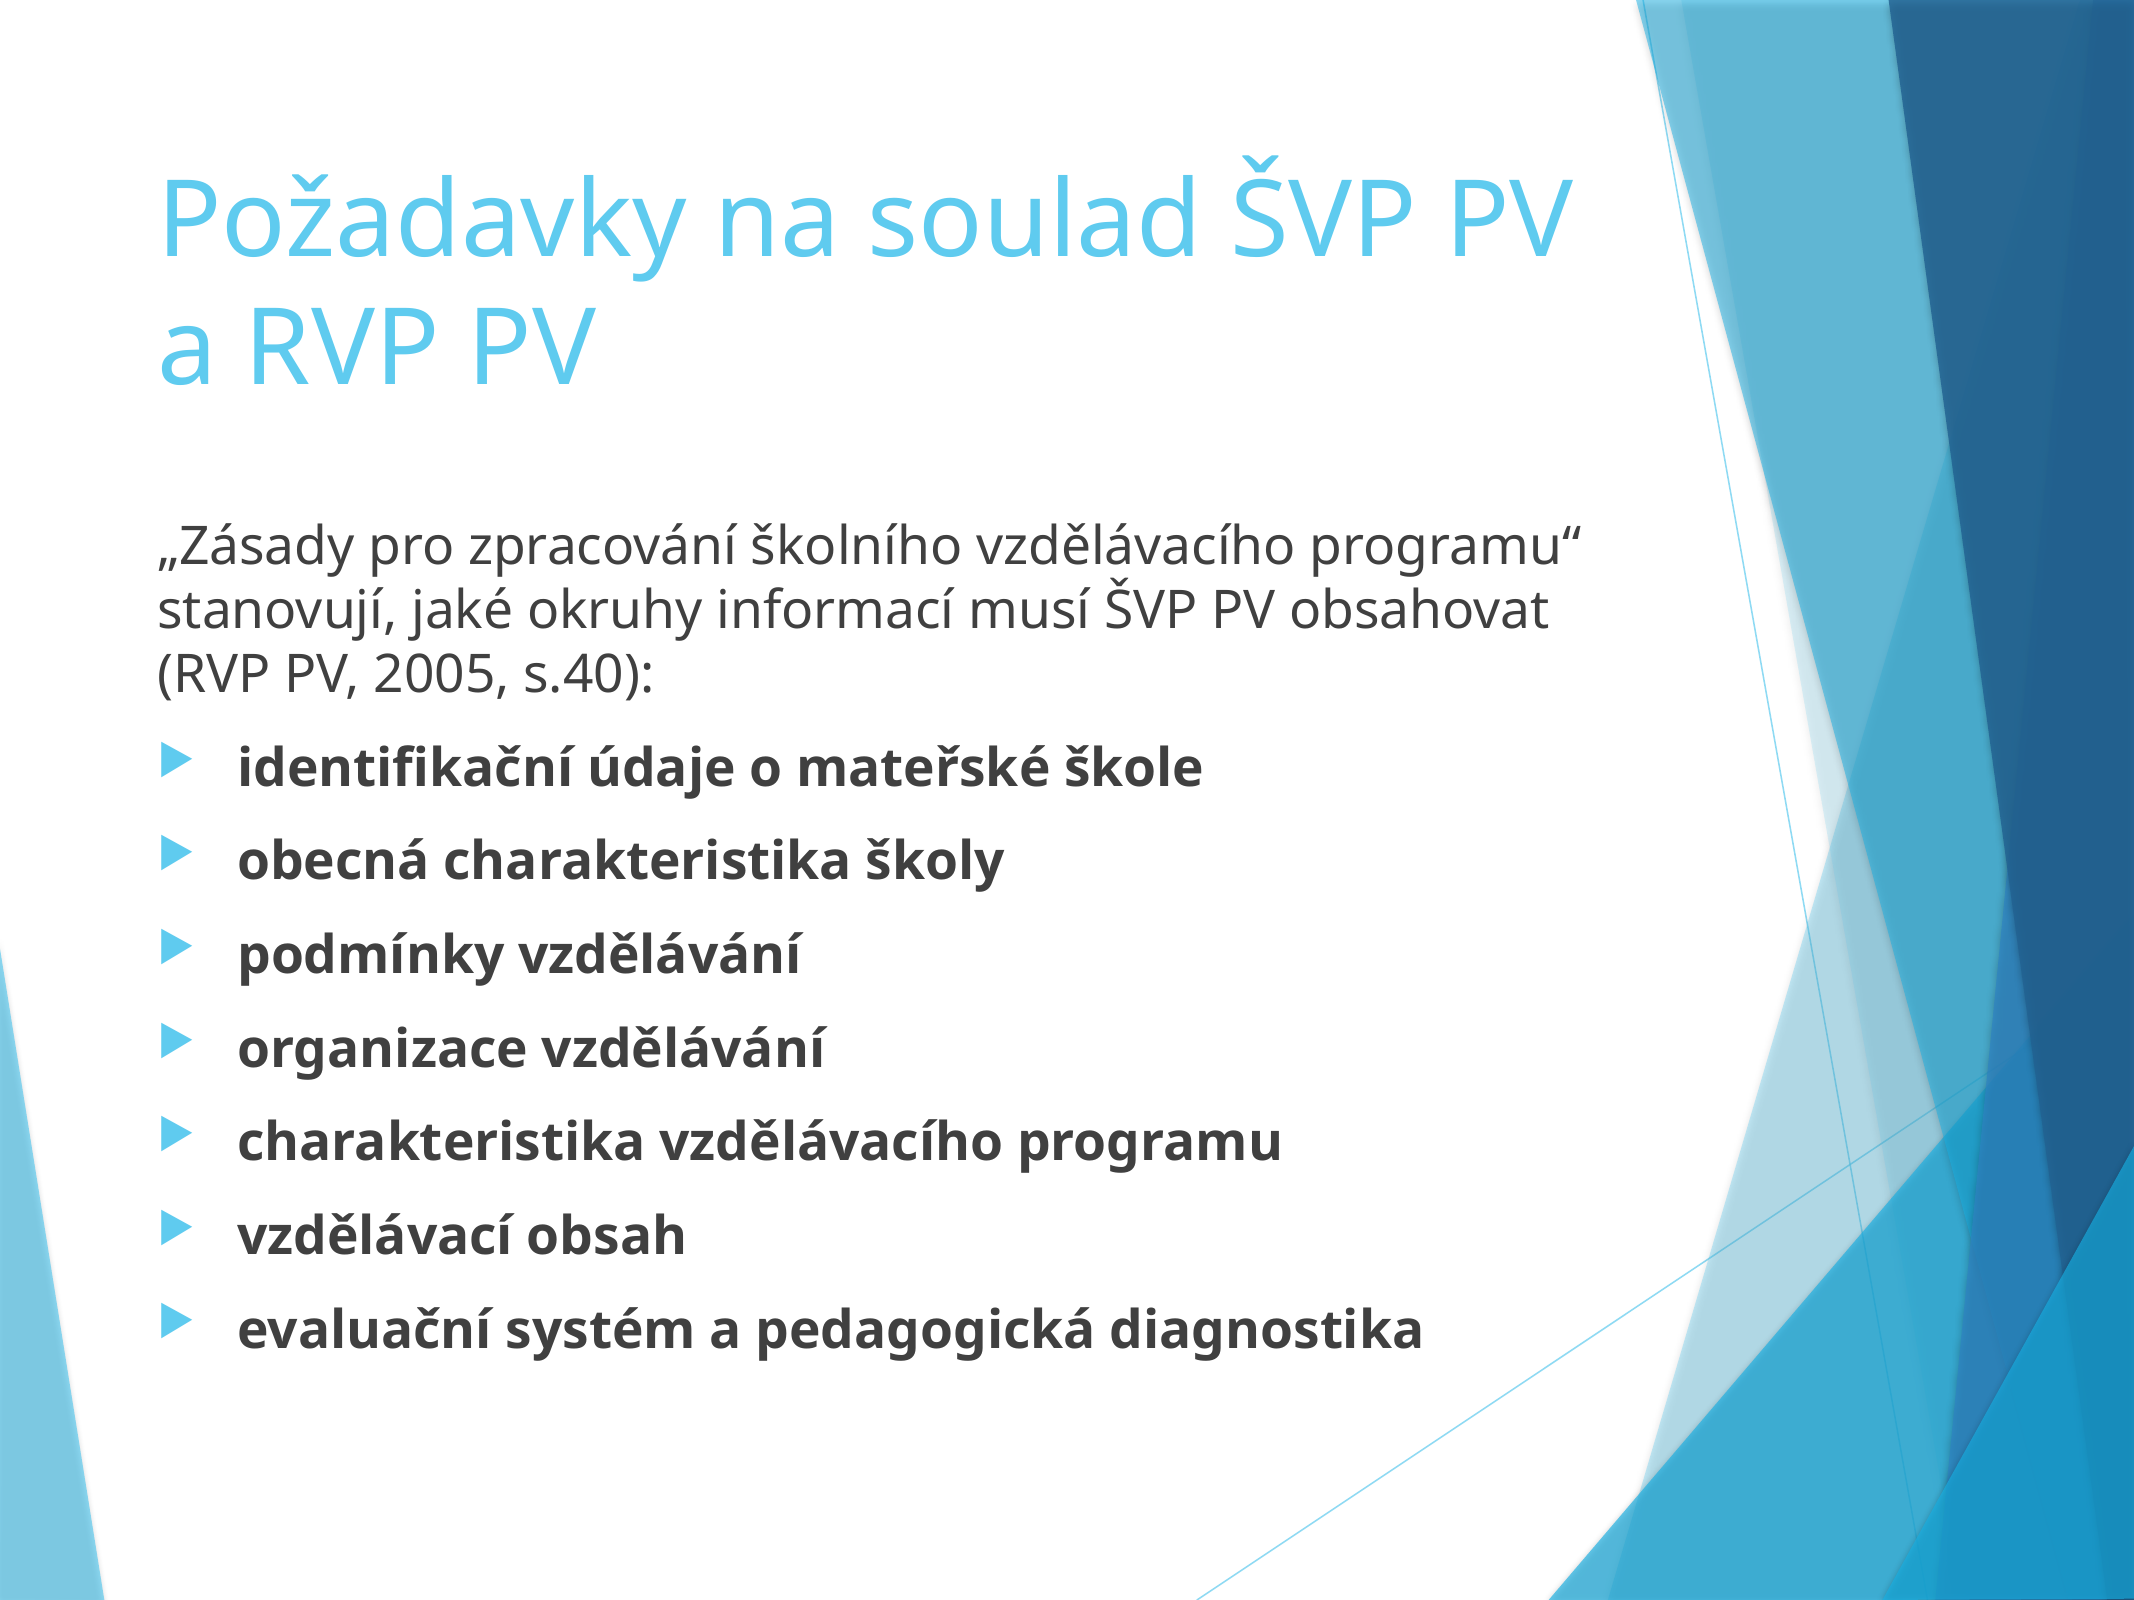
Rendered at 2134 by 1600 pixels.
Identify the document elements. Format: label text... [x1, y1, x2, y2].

list „Zásady pro zpracování školního vzdělávacího programu“ stanovují, jaké okruhy informací musí ŠVP PV obsahovat (RVP PV, 2005, s.40): identifikační údaje o mateřské škole obecná charakteristika školy podmínky vzdělávání organizace vzdělávání charakteristika vzdělávacího programu vzdělávací obsah evaluační systém a pedagogická diagnostika [142, 504, 1624, 1410]
title Požadavky na soulad ŠVP PV a RVP PV [142, 142, 1624, 451]
